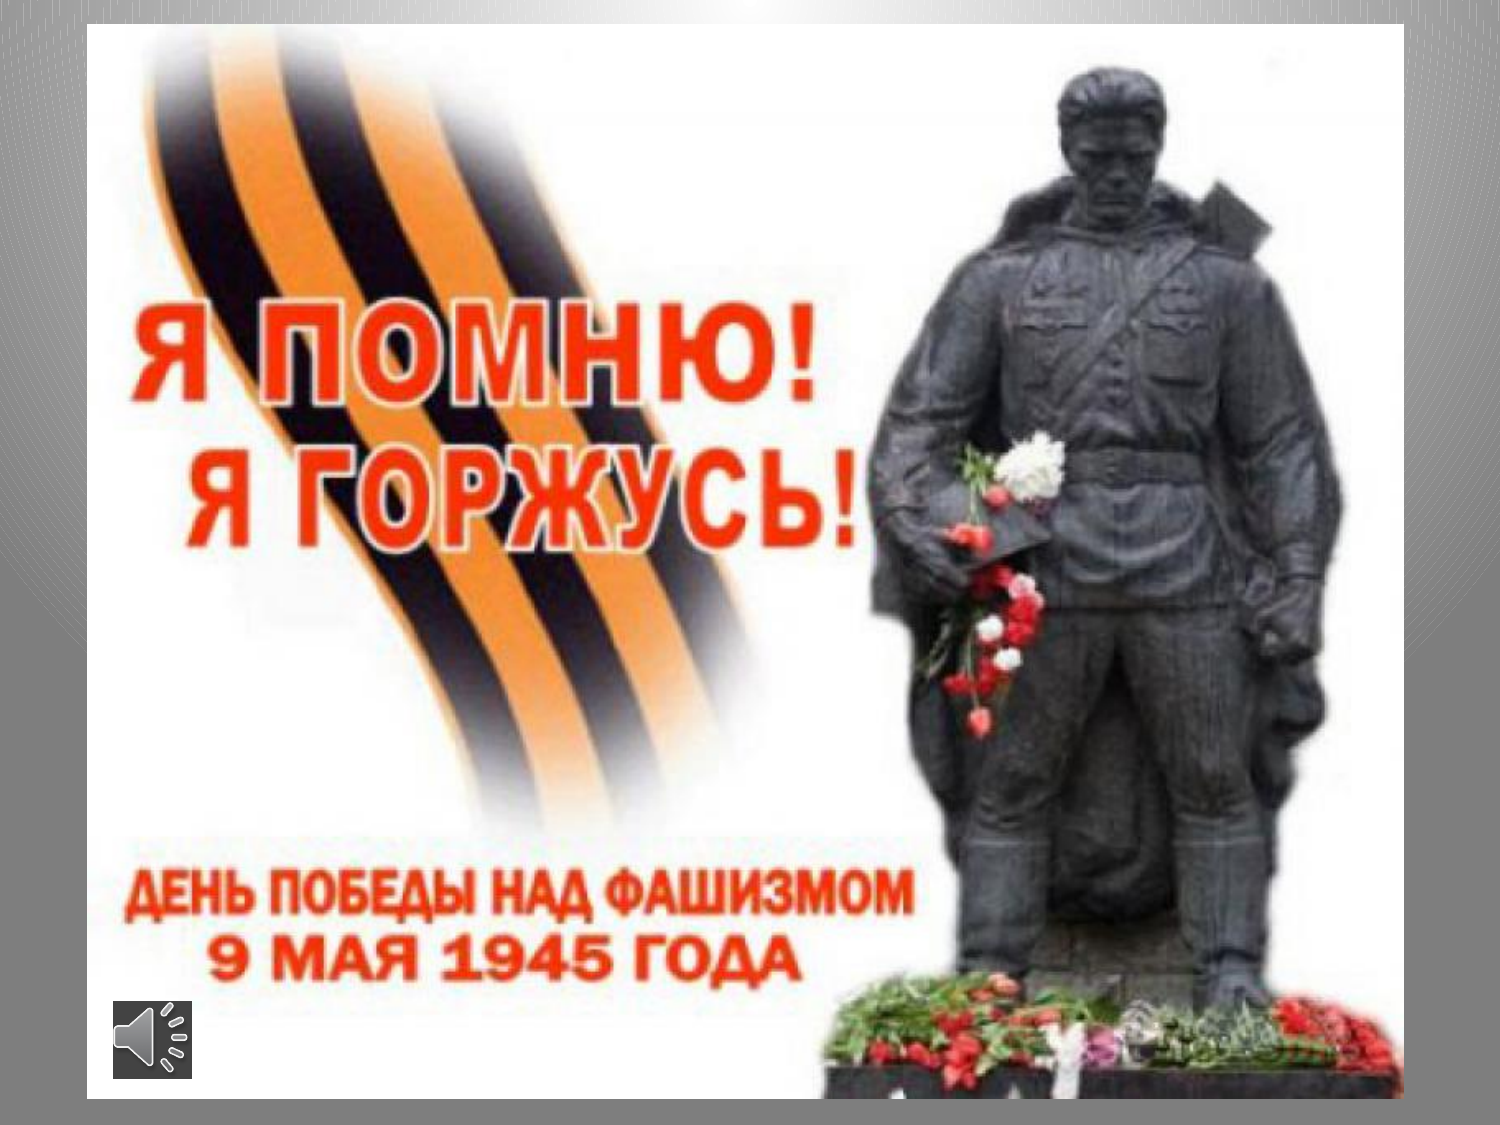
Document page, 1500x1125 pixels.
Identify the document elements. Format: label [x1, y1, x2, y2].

picture [87, 24, 1405, 1099]
